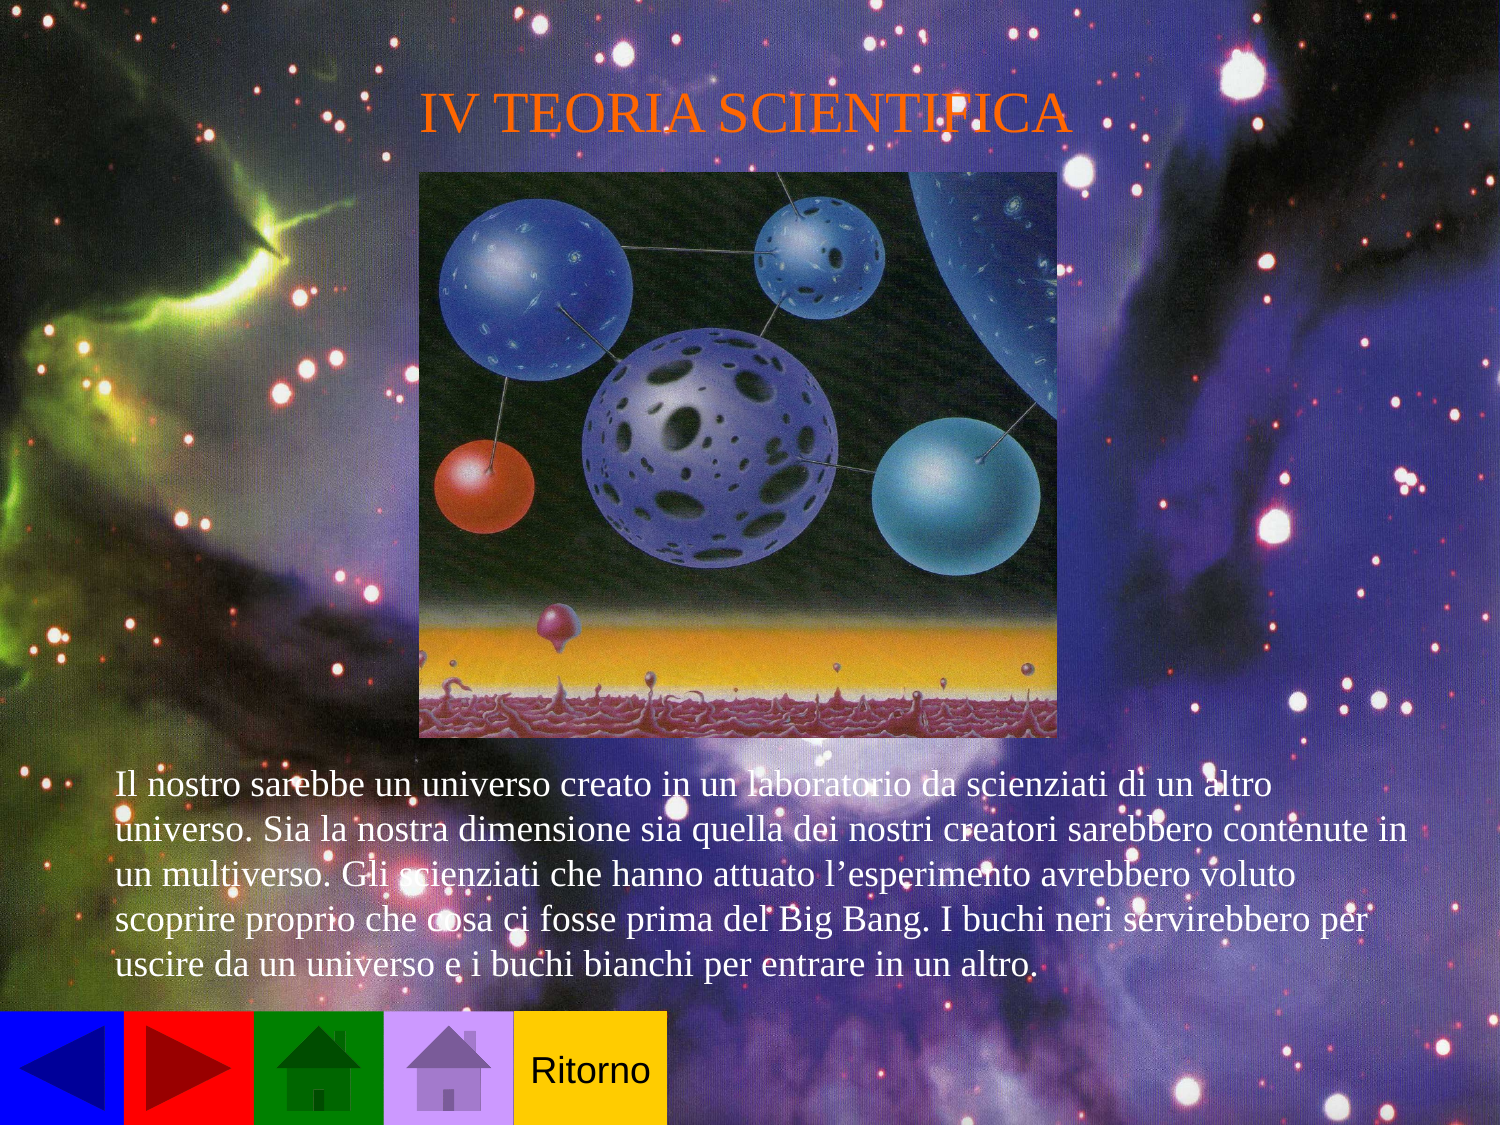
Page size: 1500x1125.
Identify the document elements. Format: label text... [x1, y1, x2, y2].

text_box [123, 1011, 253, 1125]
text_box Ritorno [514, 1011, 668, 1125]
picture [0, 0, 1500, 1125]
text_box [253, 1011, 383, 1125]
text_box IV TEORIA SCIENTIFICA [41, 66, 1424, 152]
text_box [383, 1011, 514, 1125]
text_box [0, 1011, 123, 1125]
text_box Il nostro sarebbe un universo creato in un laboratorio da scienziati di un altro universo. Sia la nostra dimensione sia quella dei nostri creatori sarebbero contenute in un multiverso. Gli scienziati che hanno attuato l’esperimento avrebbero voluto scoprire proprio che cosa ci fosse prima del Big Bang. I buchi neri servirebbero per uscire da un universo e i buchi bianchi per entrare in un altro. [100, 751, 1436, 992]
